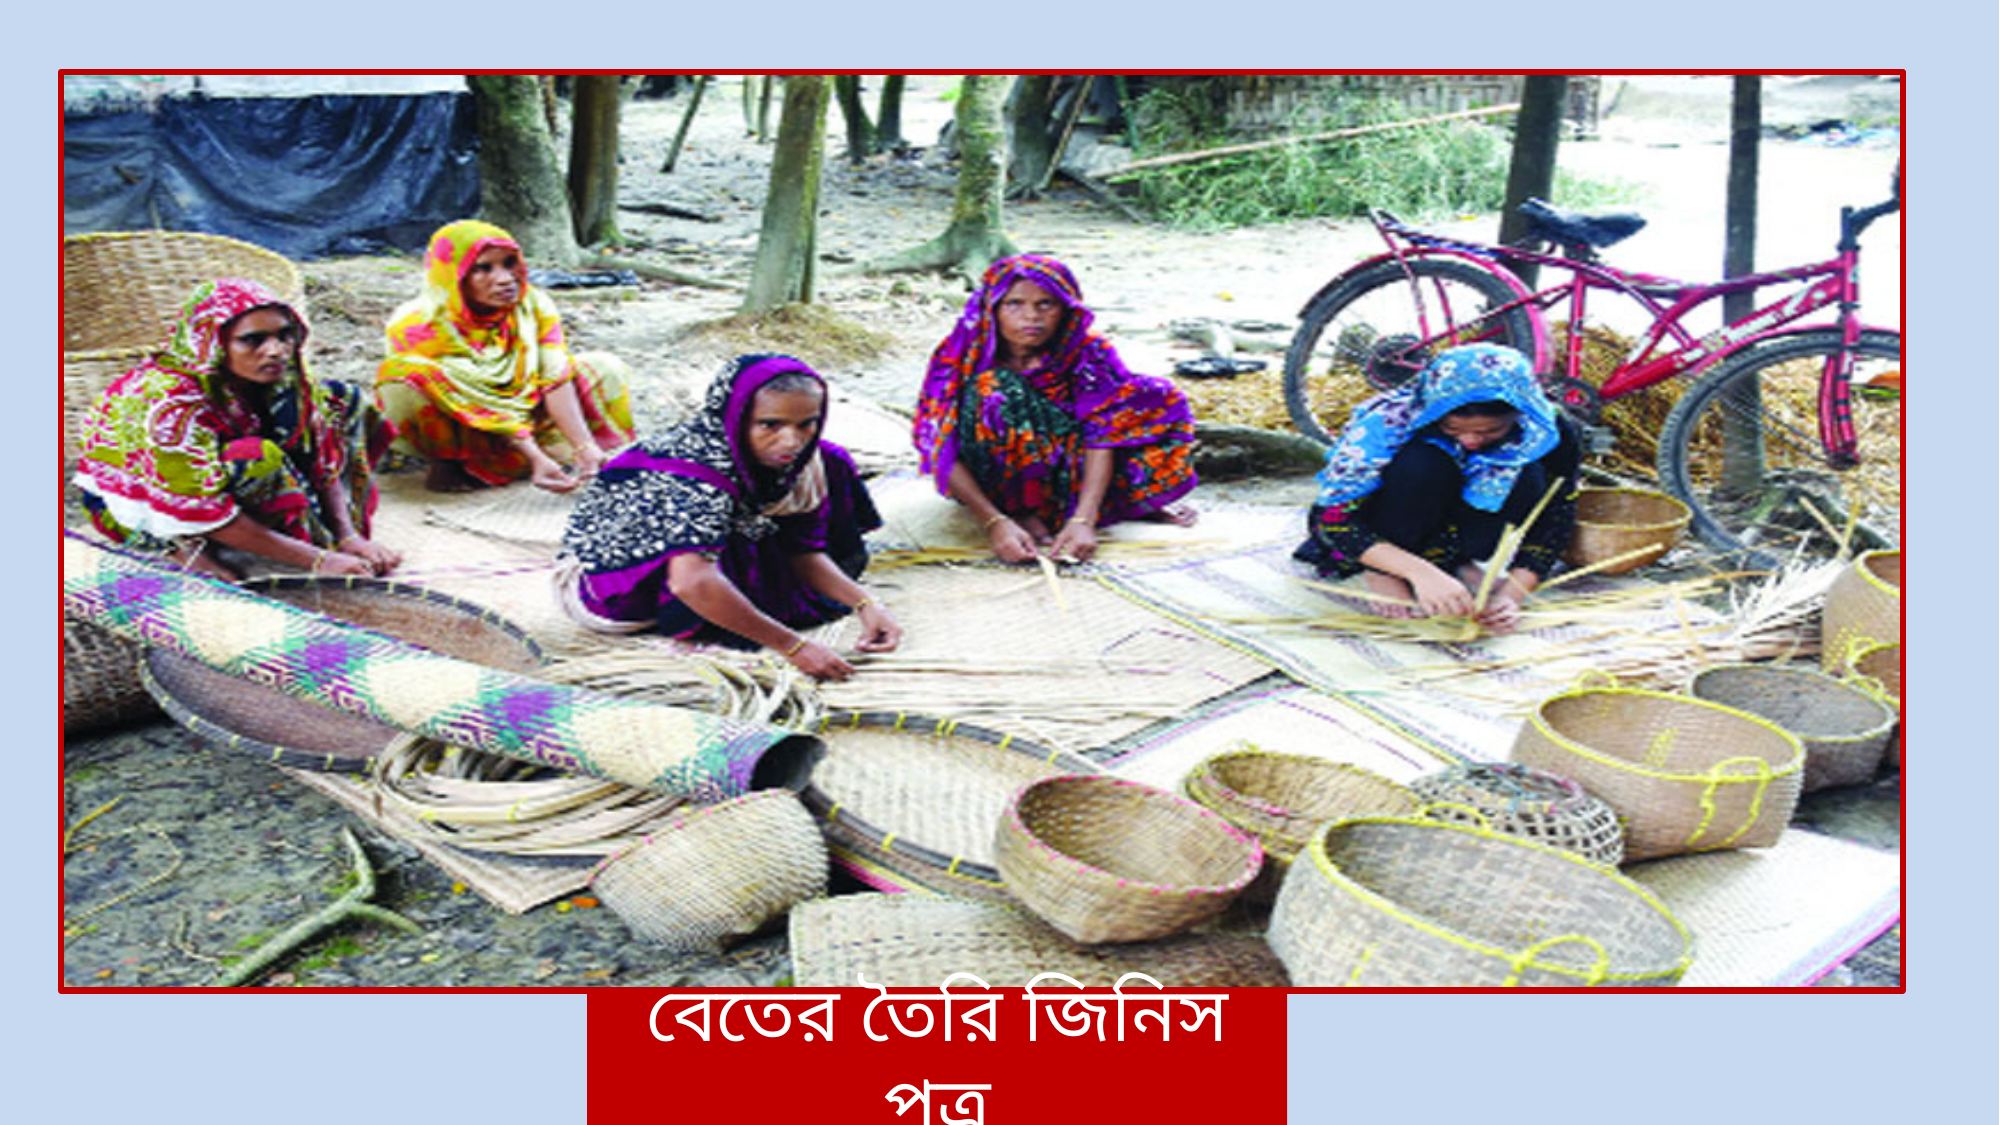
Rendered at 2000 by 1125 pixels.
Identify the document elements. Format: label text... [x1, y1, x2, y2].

picture [63, 74, 1900, 988]
text_box বেতের তৈরি জিনিস পত্র [585, 996, 1289, 1125]
